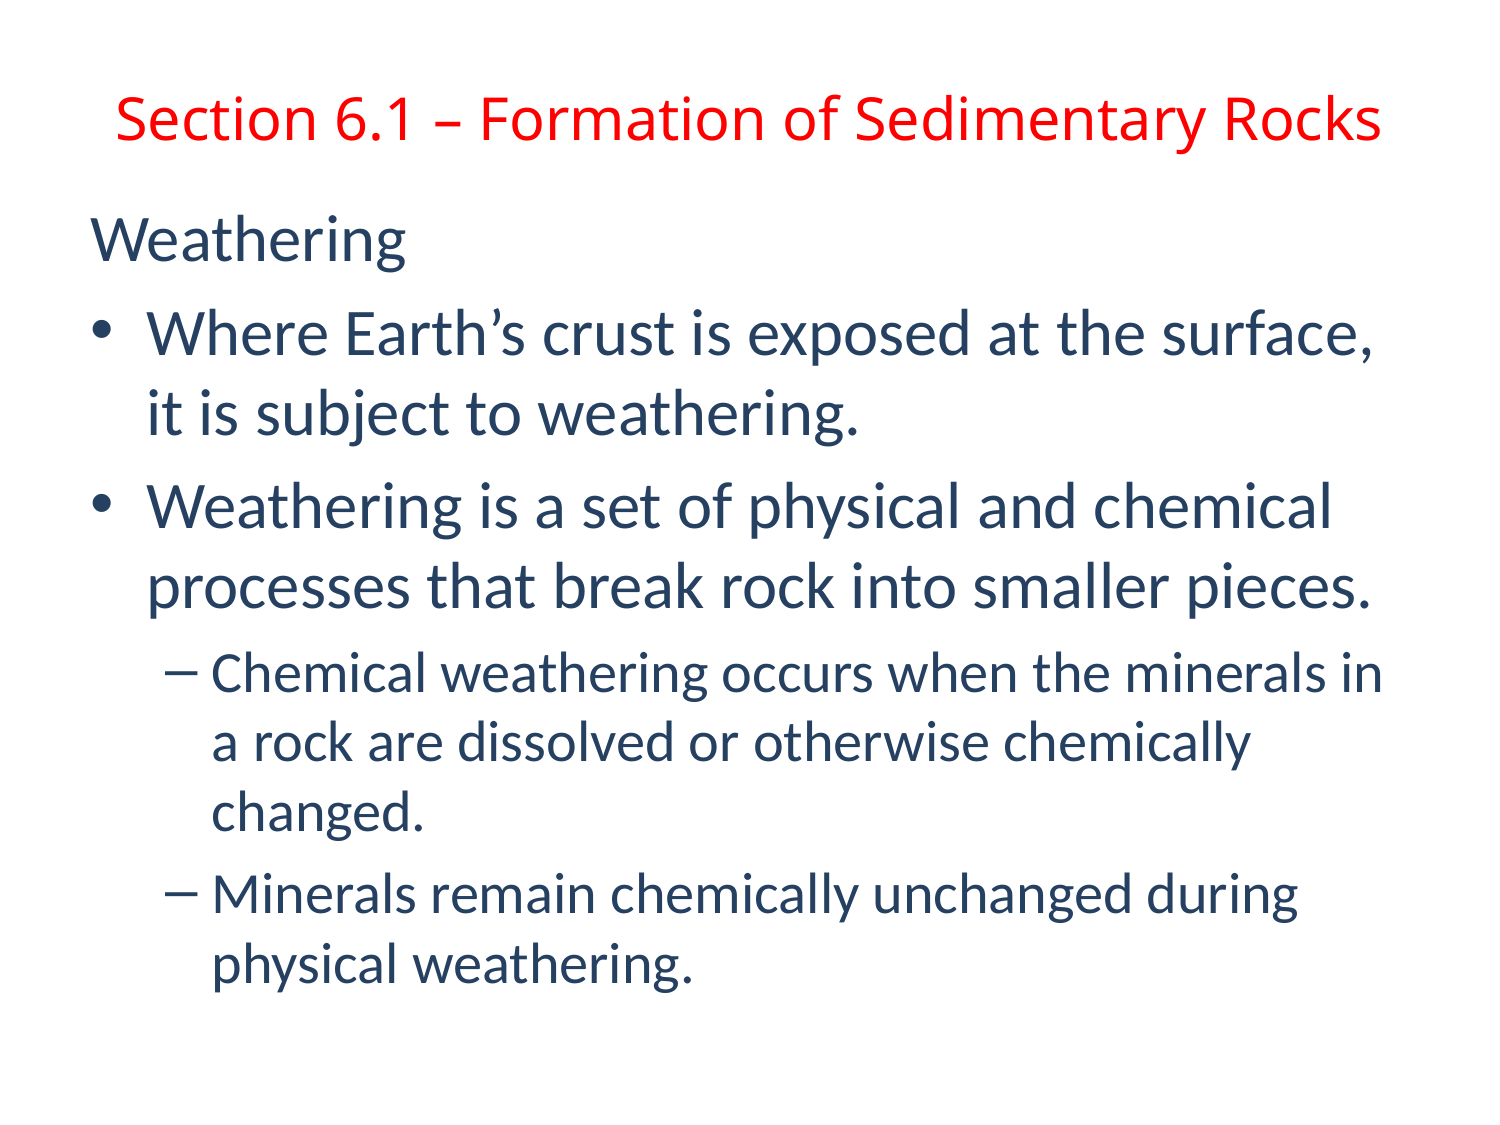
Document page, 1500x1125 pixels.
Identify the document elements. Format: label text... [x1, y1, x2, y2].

title Section 6.1 – Formation of Sedimentary Rocks [75, 45, 1425, 187]
list Weathering Where Earth’s crust is exposed at the surface, it is subject to weathering. Weathering is a set of physical and chemical processes that break rock into smaller pieces. Chemical weathering occurs when the minerals in a rock are dissolved or otherwise chemically changed. Minerals remain chemically unchanged during physical weathering. [75, 187, 1425, 1088]
